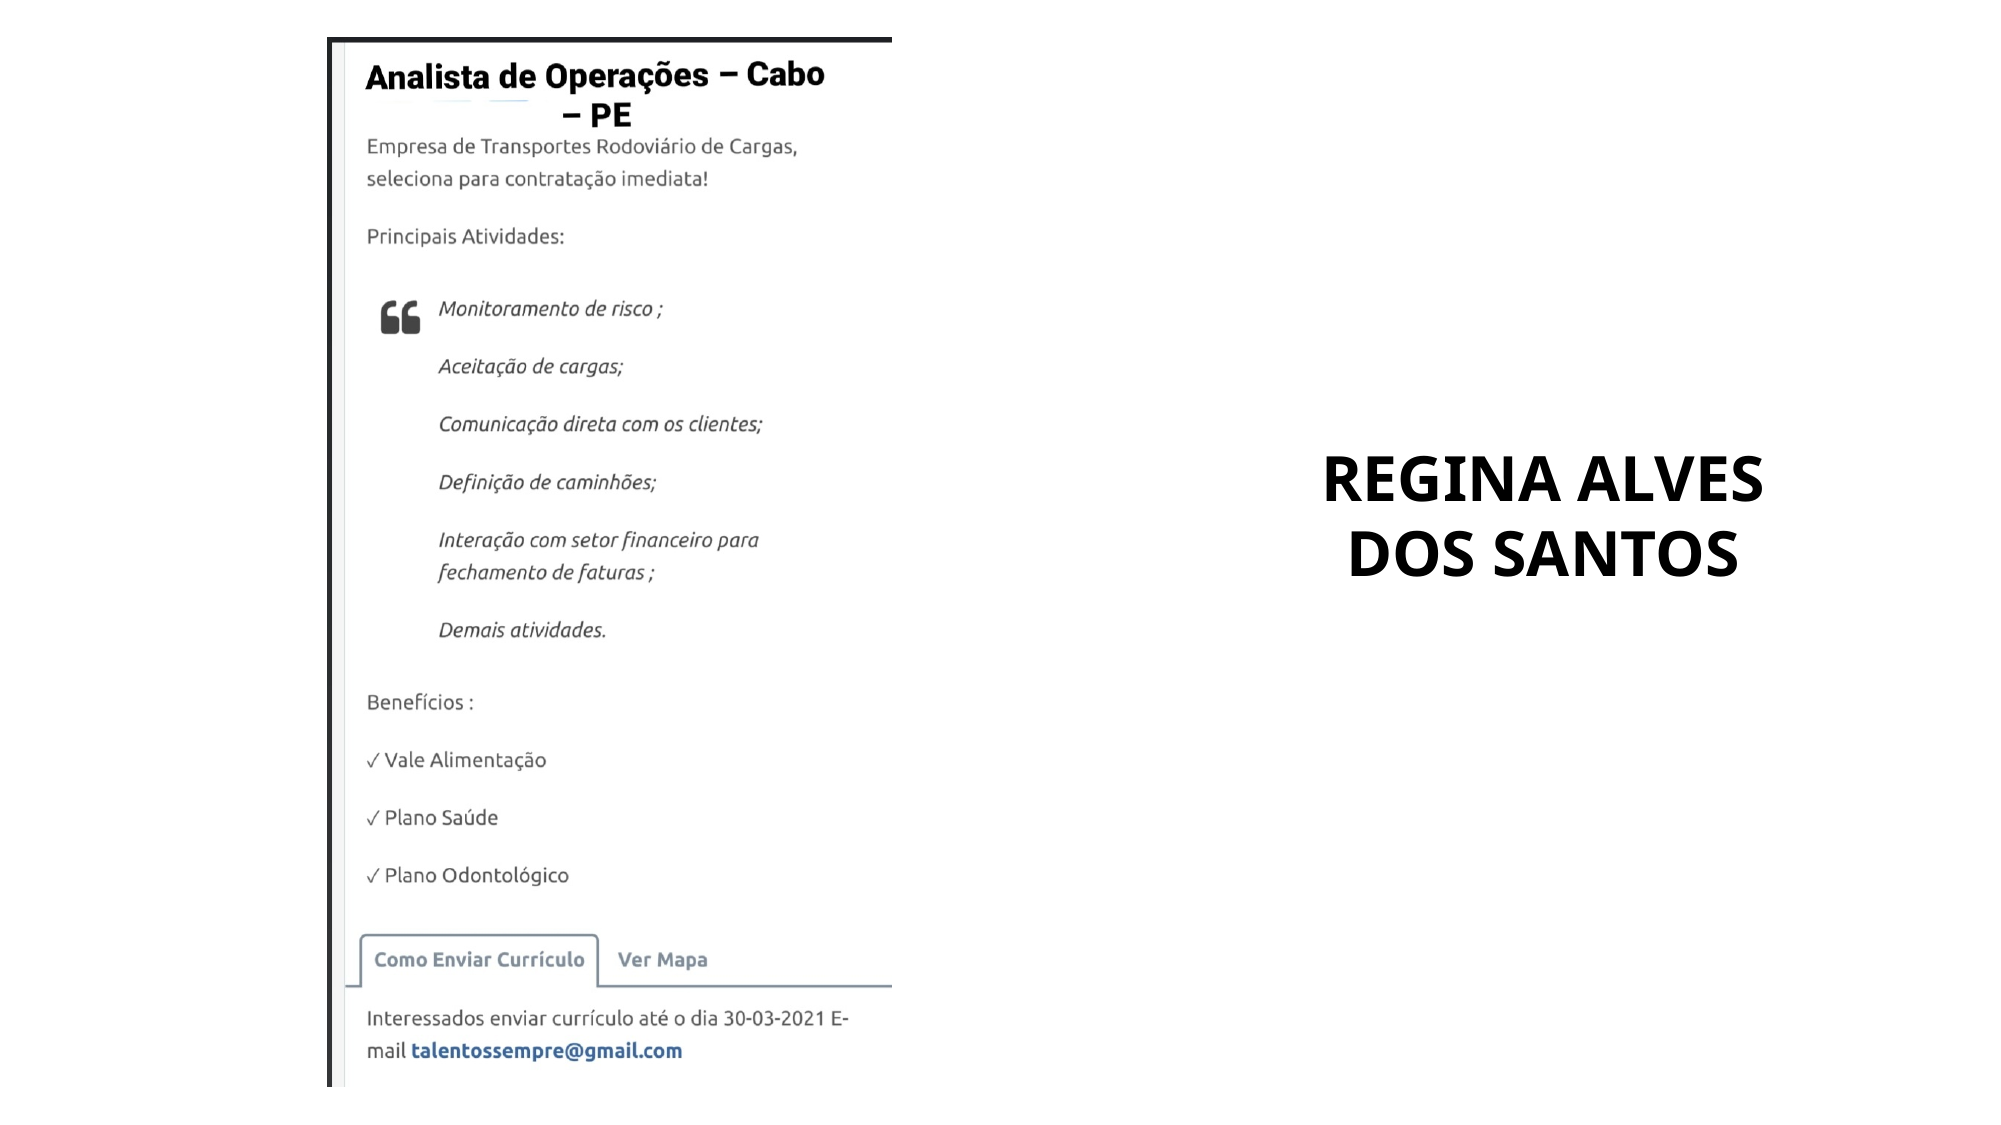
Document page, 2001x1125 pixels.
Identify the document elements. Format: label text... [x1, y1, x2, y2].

text_box REGINA ALVES DOS SANTOS [1276, 431, 1811, 597]
picture [327, 37, 893, 1088]
